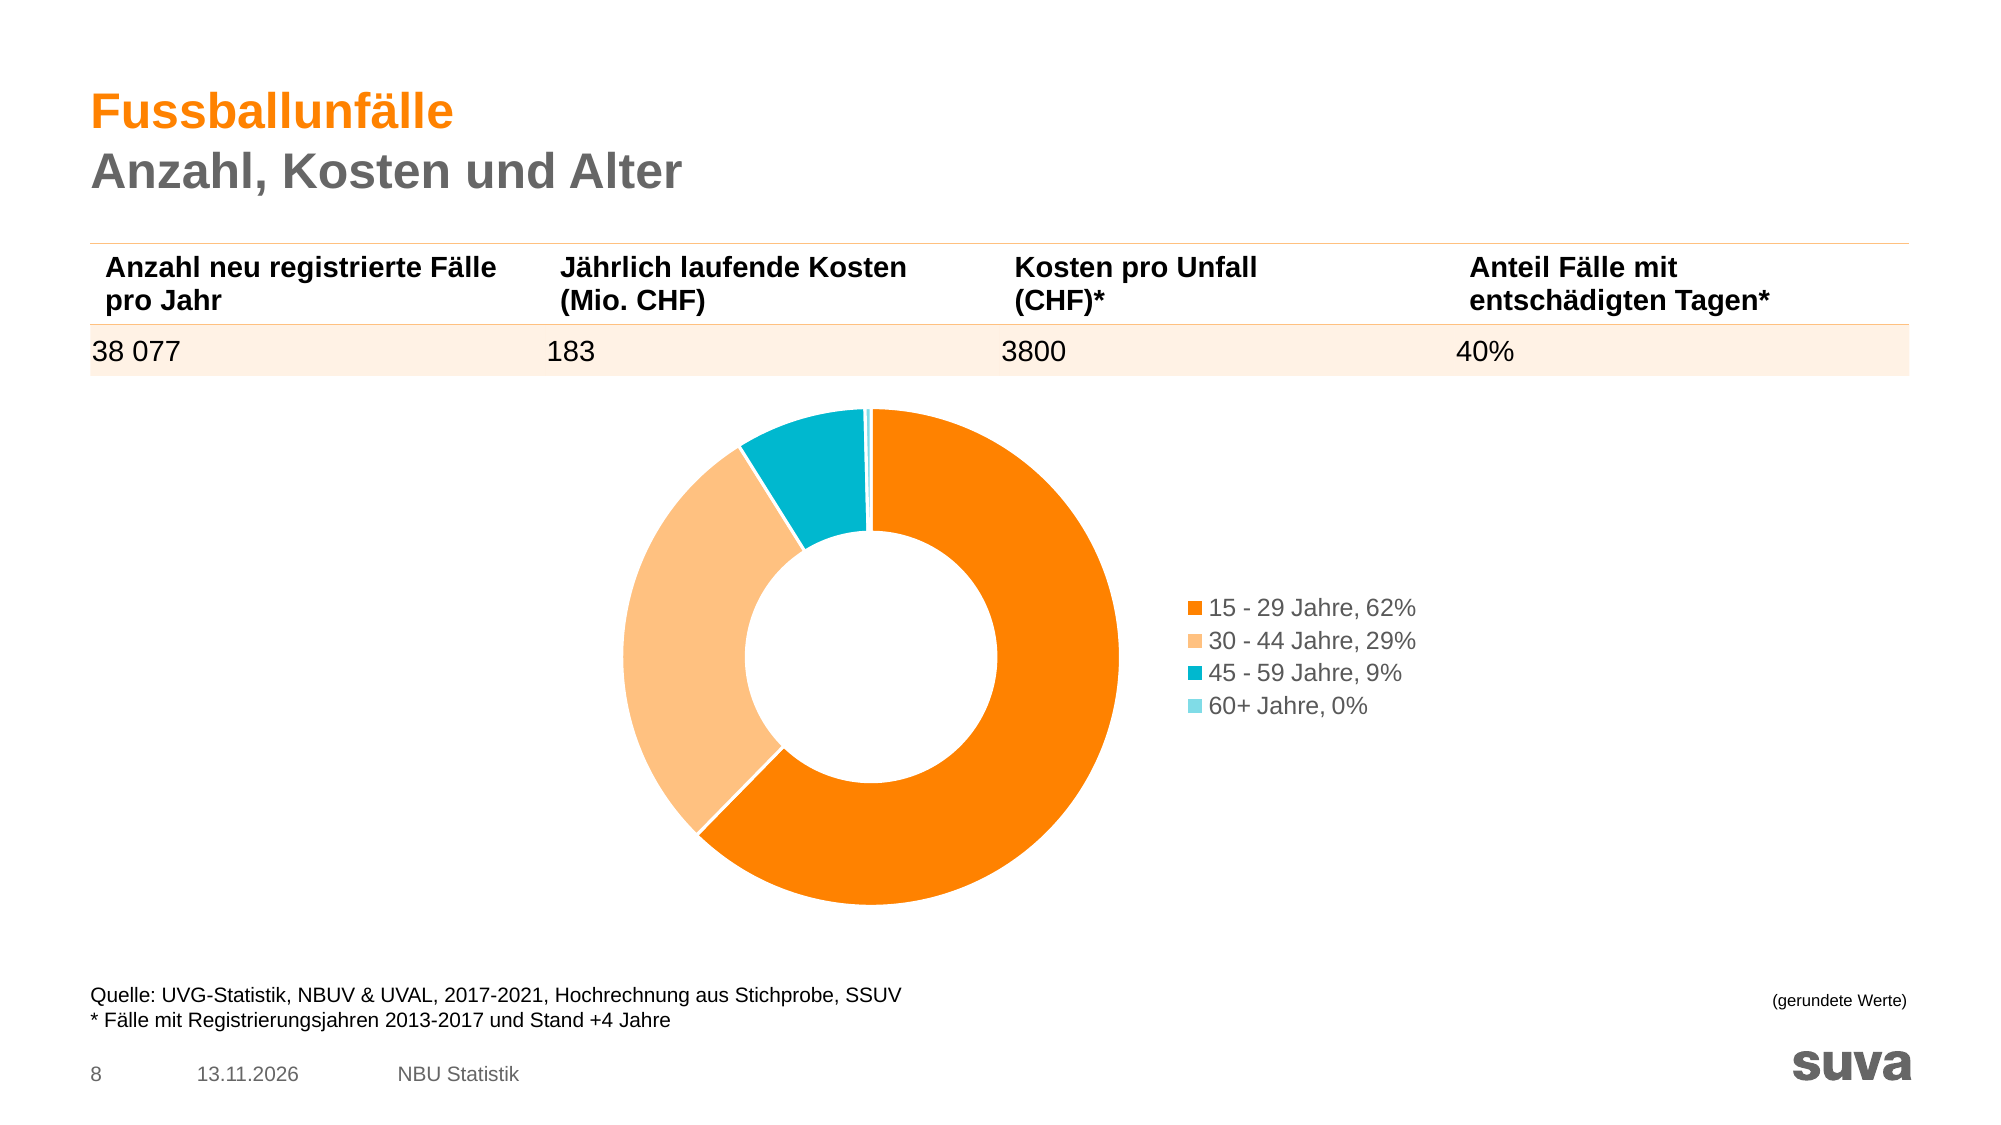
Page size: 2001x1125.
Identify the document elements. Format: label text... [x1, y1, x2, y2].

chart [562, 397, 1438, 917]
table_cell 183 [545, 325, 1000, 376]
footer NBU Statistik [397, 1057, 1686, 1088]
table_header Jährlich laufende Kosten (Mio. CHF) [545, 244, 1000, 324]
table_cell 40% [1455, 325, 1909, 376]
text_box (gerundete Werte) [1757, 981, 1923, 1017]
slide_number 8 [90, 1057, 174, 1088]
list Quelle: UVG-Statistik, NBUV & UVAL, 2017-2021, Hochrechnung aus Stichprobe, SSUV * Fälle mit Registrierungsjahren 2013-2017 und Stand +4 Jahre [90, 981, 1910, 1043]
table_header Kosten pro Unfall (CHF)* [1000, 244, 1455, 324]
table_cell 38 077 [90, 325, 545, 376]
table_header Anzahl neu registrierte Fälle pro Jahr [90, 244, 545, 324]
table_header Anteil Fälle mit entschädigten Tagen* [1455, 244, 1909, 324]
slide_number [196, 1057, 374, 1088]
table_cell 3800 [1000, 325, 1455, 376]
title Fussballunfälle Anzahl, Kosten und Alter [90, 78, 1910, 220]
